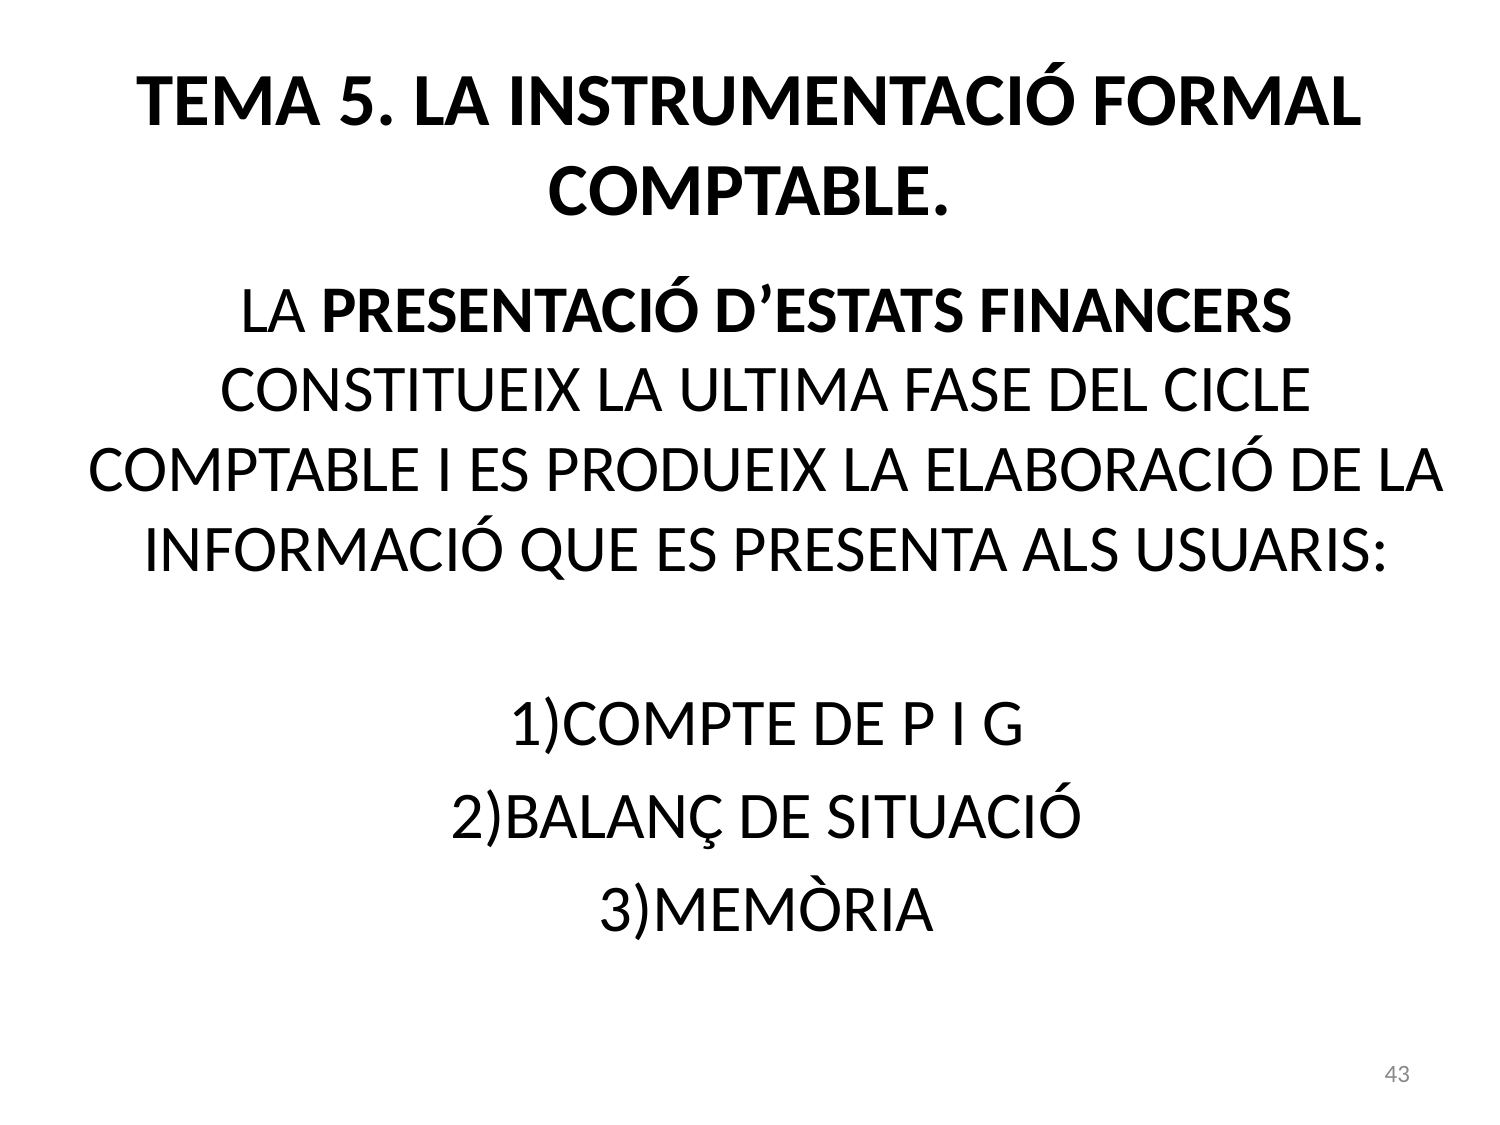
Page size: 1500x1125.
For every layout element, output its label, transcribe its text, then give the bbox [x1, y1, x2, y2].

subtitle LA PRESENTACIÓ D’ESTATS FINANCERS CONSTITUEIX LA ULTIMA FASE DEL CICLE COMPTABLE I ES PRODUEIX LA ELABORACIÓ DE LA INFORMACIÓ QUE ES PRESENTA ALS USUARIS: COMPTE DE P I G BALANÇ DE SITUACIÓ MEMÒRIA [53, 257, 1481, 1020]
text_box 43 [1074, 1042, 1425, 1103]
title TEMA 5. LA INSTRUMENTACIÓ FORMAL COMPTABLE. [112, 35, 1388, 247]
